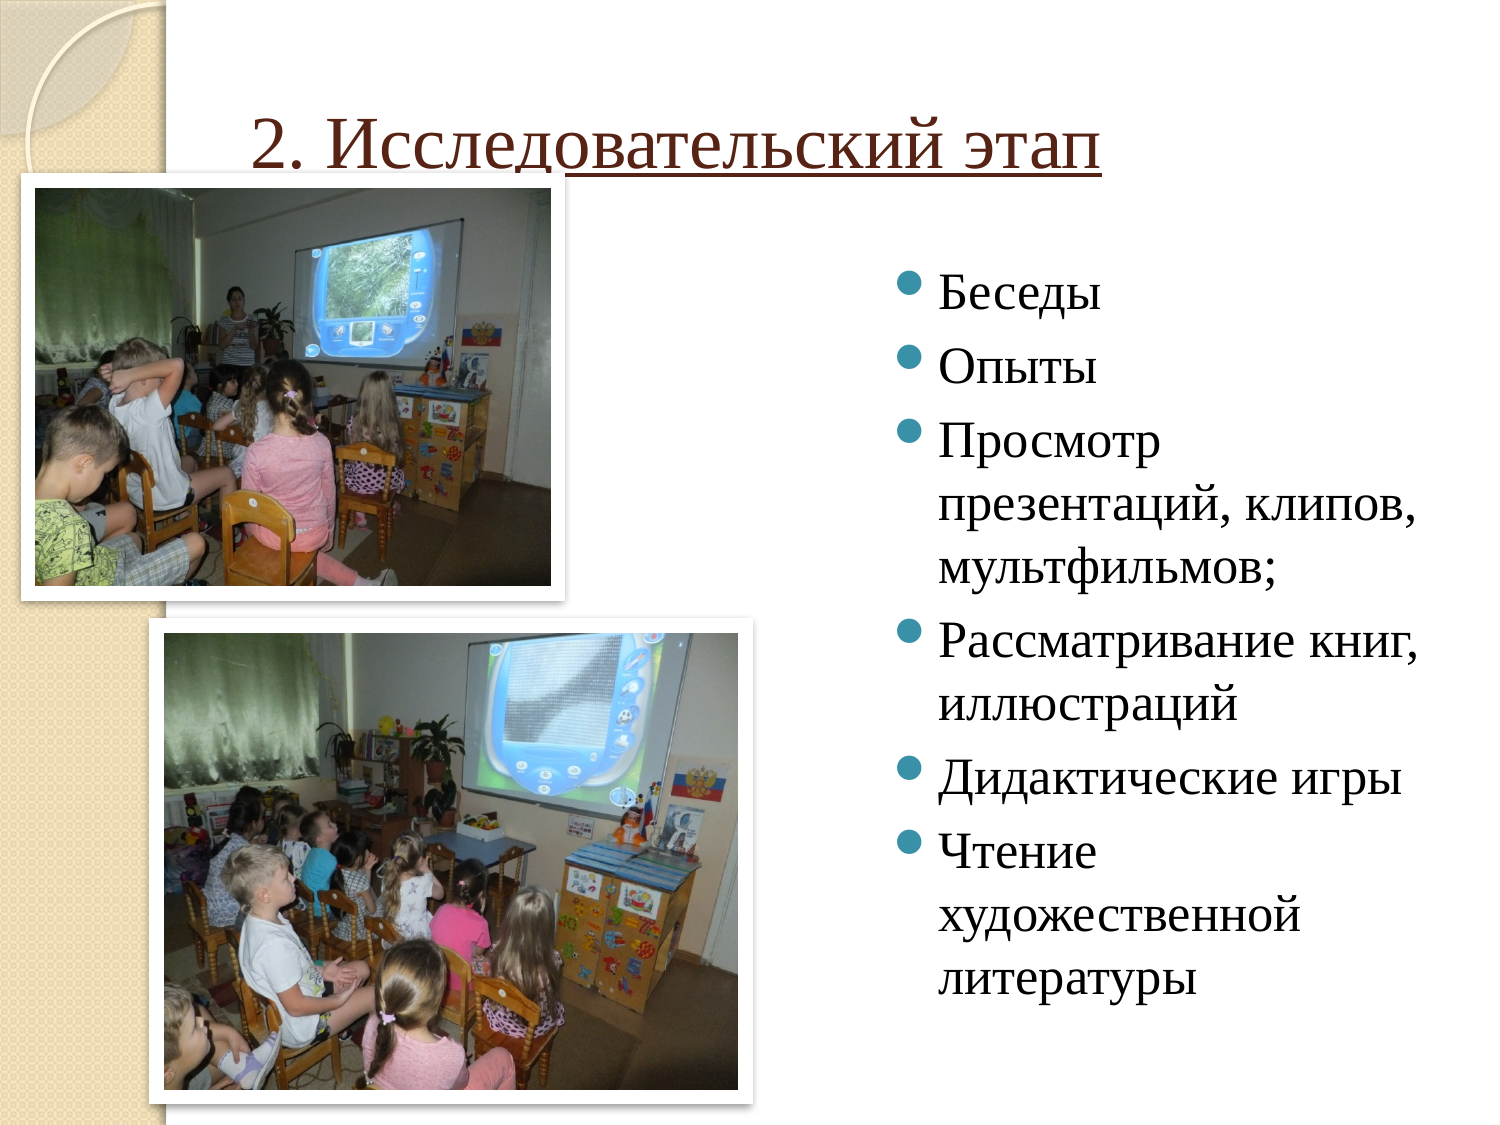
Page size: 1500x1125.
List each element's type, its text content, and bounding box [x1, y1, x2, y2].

picture [163, 632, 739, 1091]
list Беседы Опыты Просмотр презентаций, клипов, мультфильмов; Рассматривание книг, иллюстраций Дидактические игры Чтение художественной литературы [865, 249, 1466, 1015]
picture [34, 187, 551, 587]
title 2. Исследовательский этап [235, 45, 1466, 233]
